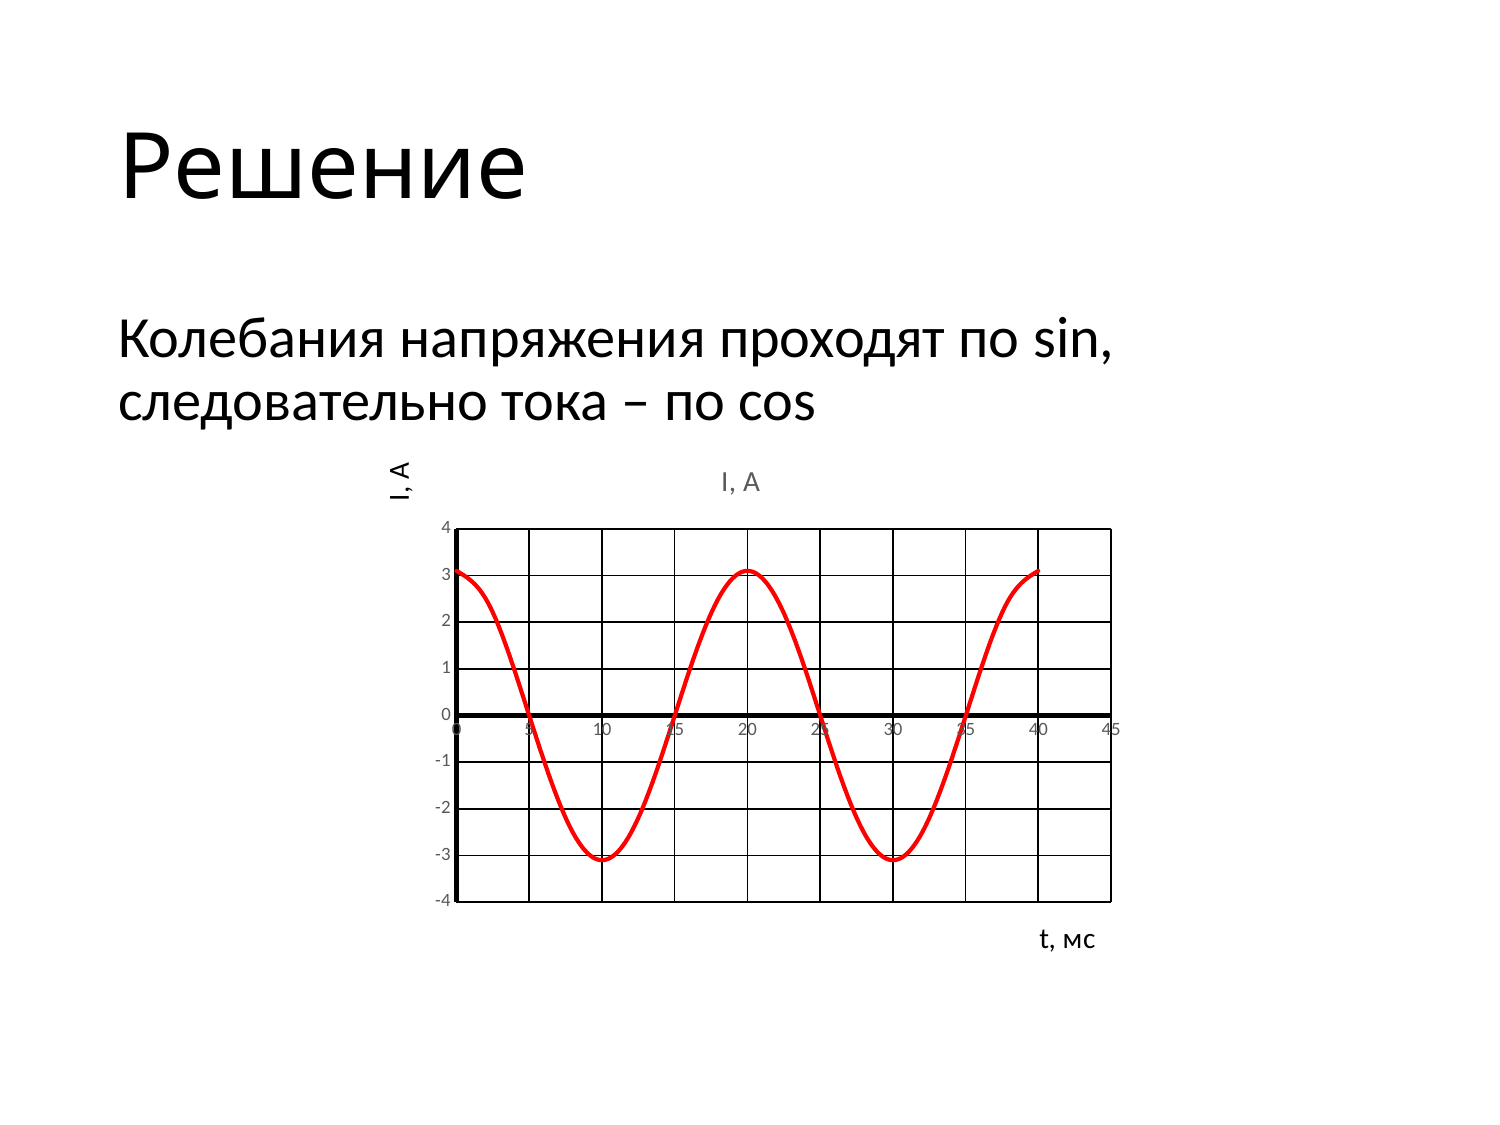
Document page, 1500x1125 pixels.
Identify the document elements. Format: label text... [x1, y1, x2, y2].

chart [345, 442, 1137, 995]
list Колебания напряжения проходят по sin, следовательно тока – по cos [103, 299, 1397, 479]
title Решение [103, 59, 1397, 278]
